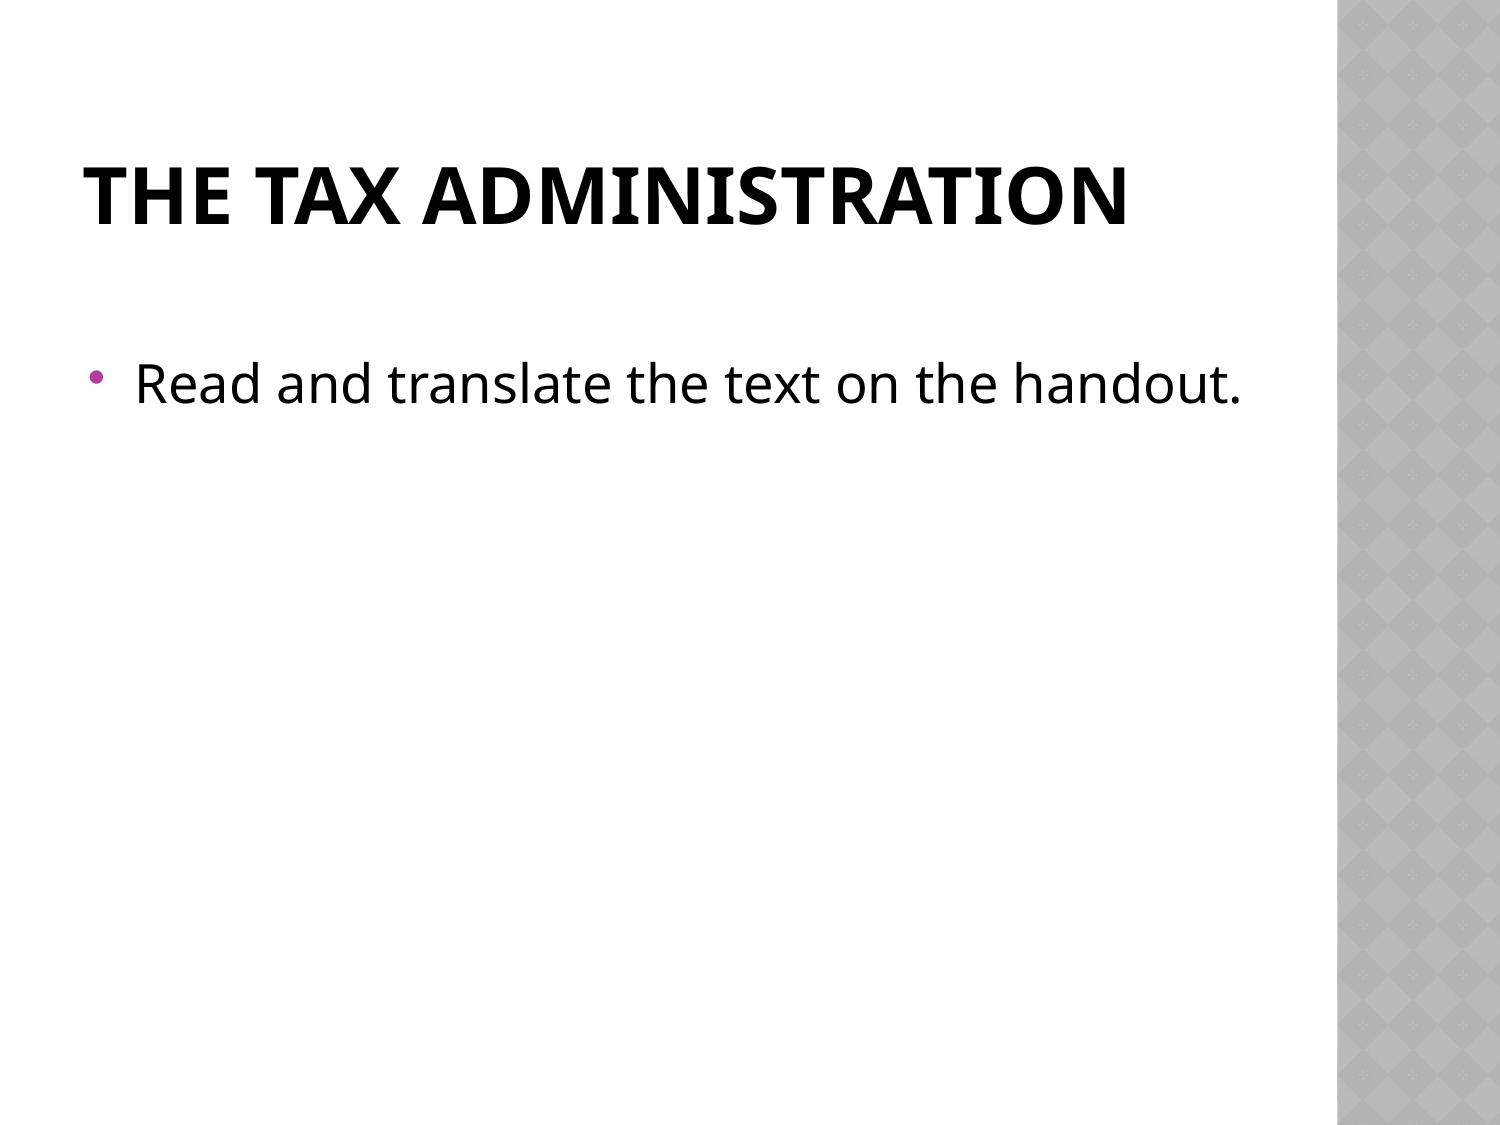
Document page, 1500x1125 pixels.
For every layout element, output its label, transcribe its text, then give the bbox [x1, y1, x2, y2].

title The tax administration [75, 52, 1263, 240]
list Read and translate the text on the handout. [75, 264, 1263, 1059]
